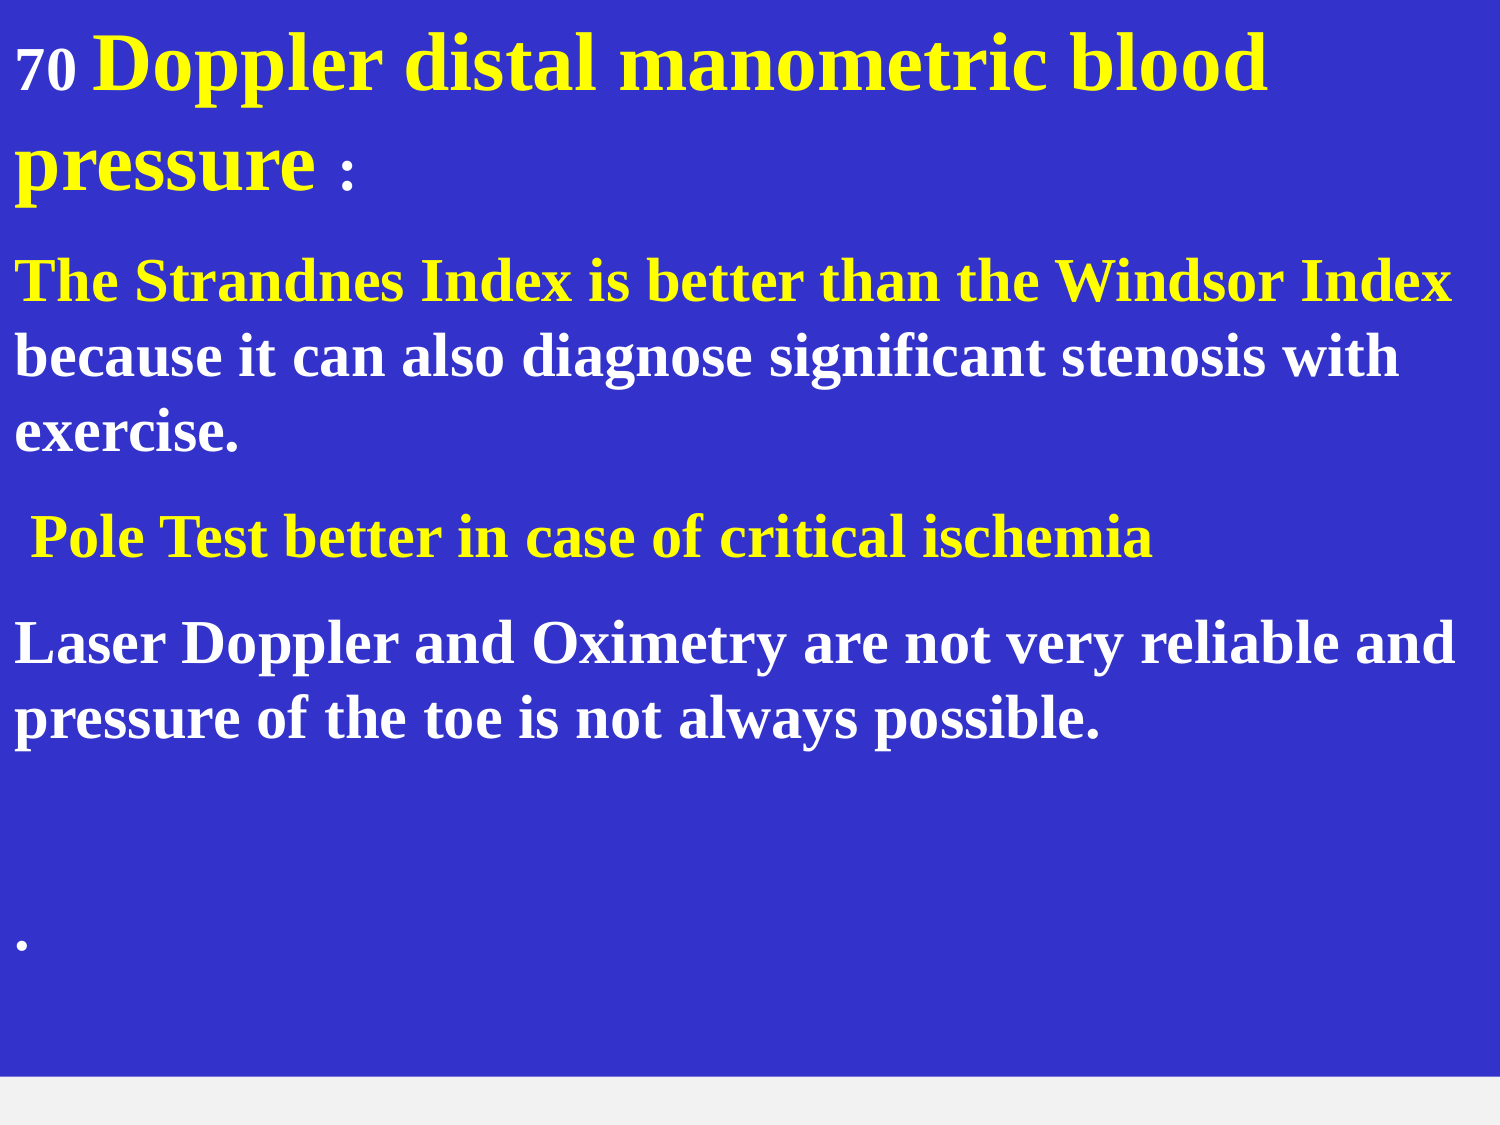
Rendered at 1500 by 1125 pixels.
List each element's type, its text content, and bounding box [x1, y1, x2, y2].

text_box 70 Doppler distal manometric blood pressure : The Strandnes Index is better than the Windsor Index because it can also diagnose significant stenosis with exercise. Pole Test better in case of critical ischemia Laser Doppler and Oximetry are not very reliable and pressure of the toe is not always possible. . [0, 0, 1500, 1077]
